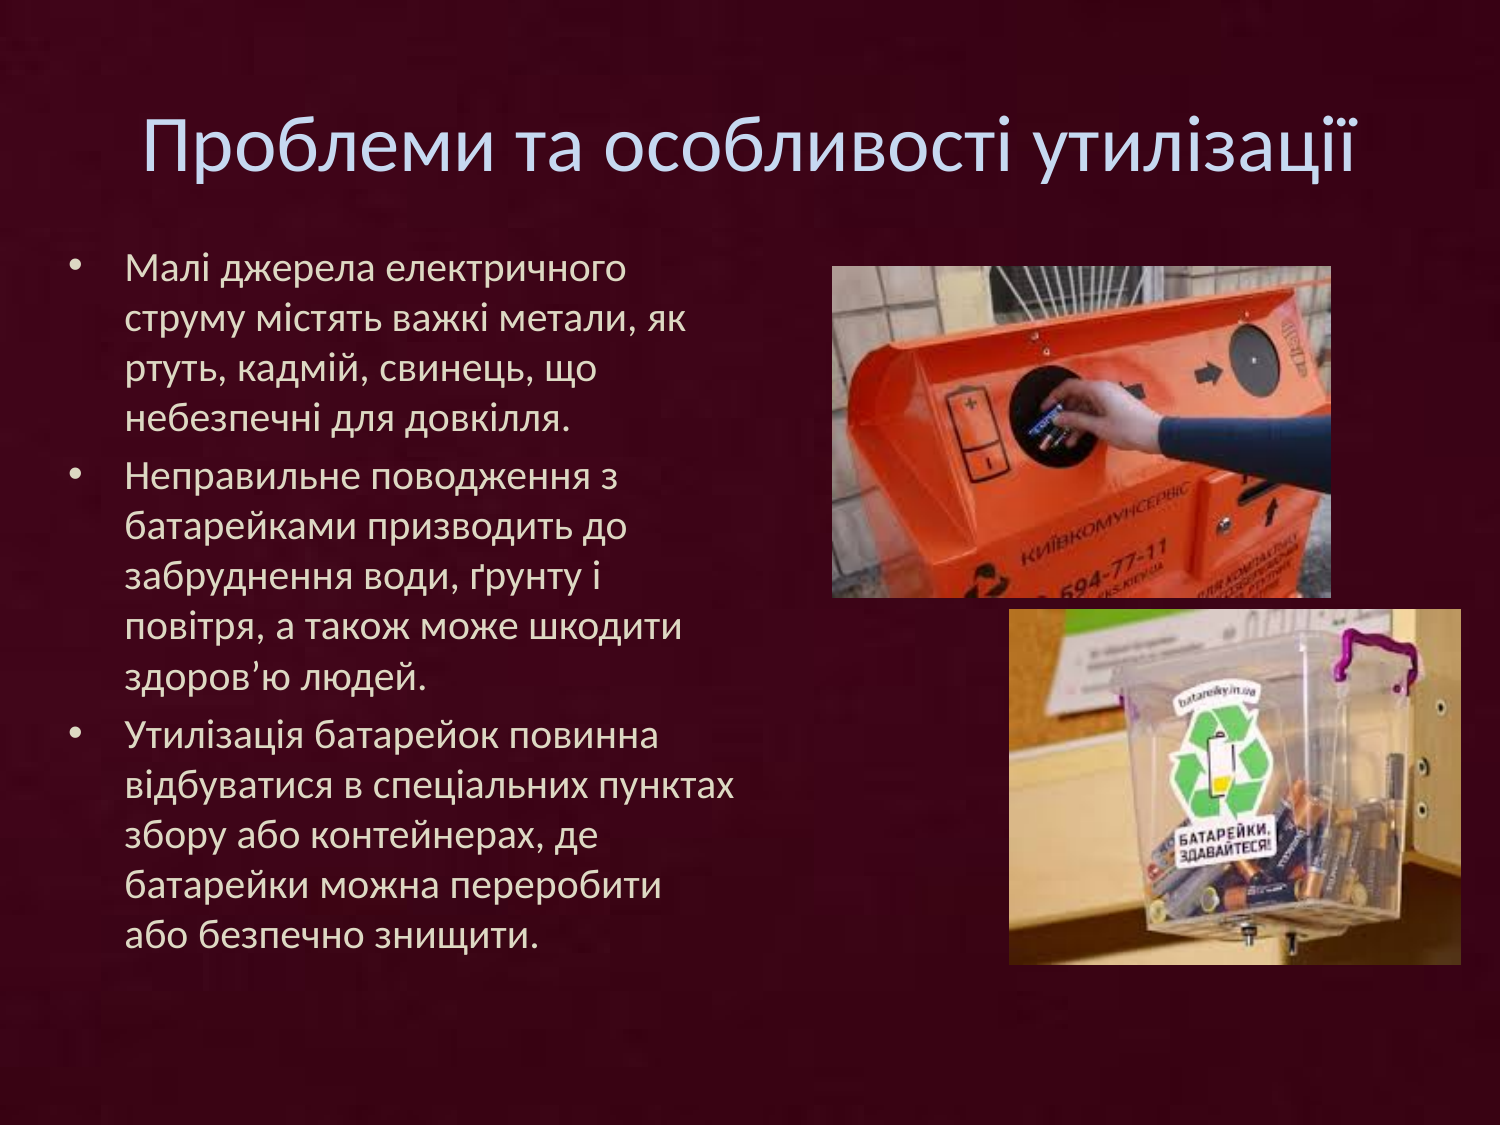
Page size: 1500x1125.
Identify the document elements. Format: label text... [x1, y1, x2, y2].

list Малі джерела електричного струму містять важкі метали, як ртуть, кадмій, свинець, що небезпечні для довкілля. Неправильне поводження з батарейками призводить до забруднення води, ґрунту і повітря, а також може шкодити здоров’ю людей. Утилізація батарейок повинна відбуватися в спеціальних пунктах збору або контейнерах, де батарейки можна переробити або безпечно знищити. [53, 231, 750, 1010]
picture [0, 0, 1500, 1125]
title Проблеми та особливості утилізації [75, 45, 1425, 233]
